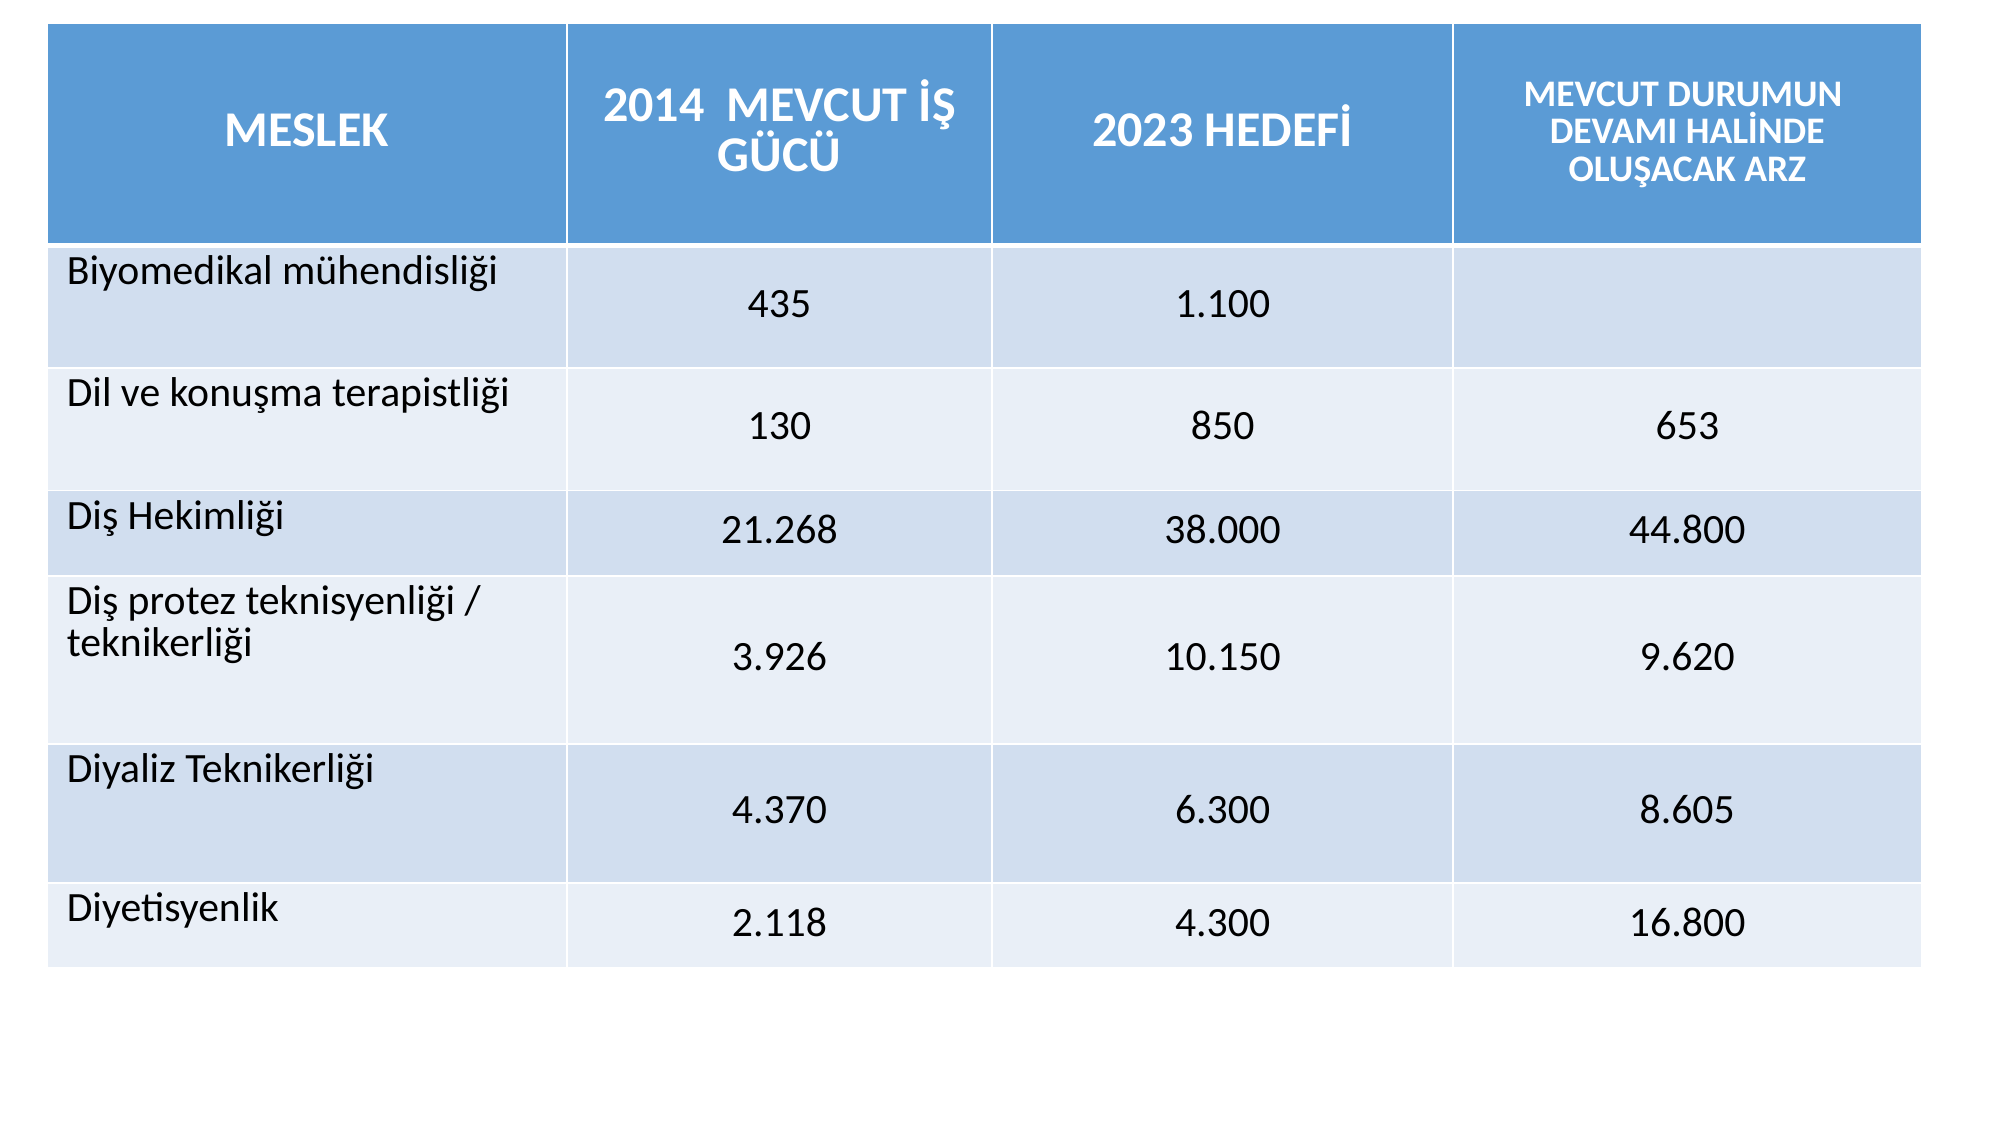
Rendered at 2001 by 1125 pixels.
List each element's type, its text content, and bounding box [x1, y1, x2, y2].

table_cell 10.150 [993, 577, 1452, 743]
table_cell 1.100 [993, 248, 1452, 367]
table_cell 44.800 [1454, 491, 1921, 575]
table_header MESLEK [48, 24, 566, 243]
table_header 2023 HEDEFİ [993, 24, 1452, 243]
table_cell 2.118 [568, 884, 991, 967]
table_cell Diş protez teknisyenliği / teknikerliği [48, 577, 566, 743]
table_cell 3.926 [568, 577, 991, 743]
table_cell 653 [1454, 369, 1921, 490]
table_cell 850 [993, 369, 1452, 490]
table_cell Biyomedikal mühendisliği [48, 248, 566, 367]
table_cell Diş Hekimliği [48, 491, 566, 575]
table_cell 4.300 [993, 884, 1452, 967]
table_cell [1454, 248, 1921, 367]
table_cell Diyetisyenlik [48, 884, 566, 967]
table_cell 435 [568, 248, 991, 367]
table_cell 21.268 [568, 491, 991, 575]
table_header MEVCUT DURUMUN DEVAMI HALİNDE OLUŞACAK ARZ [1454, 24, 1921, 243]
table_cell Dil ve konuşma terapistliği [48, 369, 566, 490]
table_header 2014 MEVCUT İŞ GÜCÜ [568, 24, 991, 243]
table_cell 38.000 [993, 491, 1452, 575]
table_cell 9.620 [1454, 577, 1921, 743]
table_cell 16.800 [1454, 884, 1921, 967]
table_cell Diyaliz Teknikerliği [48, 745, 566, 882]
table_cell 130 [568, 369, 991, 490]
table_cell 8.605 [1454, 745, 1921, 882]
table_cell 6.300 [993, 745, 1452, 882]
table_cell 4.370 [568, 745, 991, 882]
